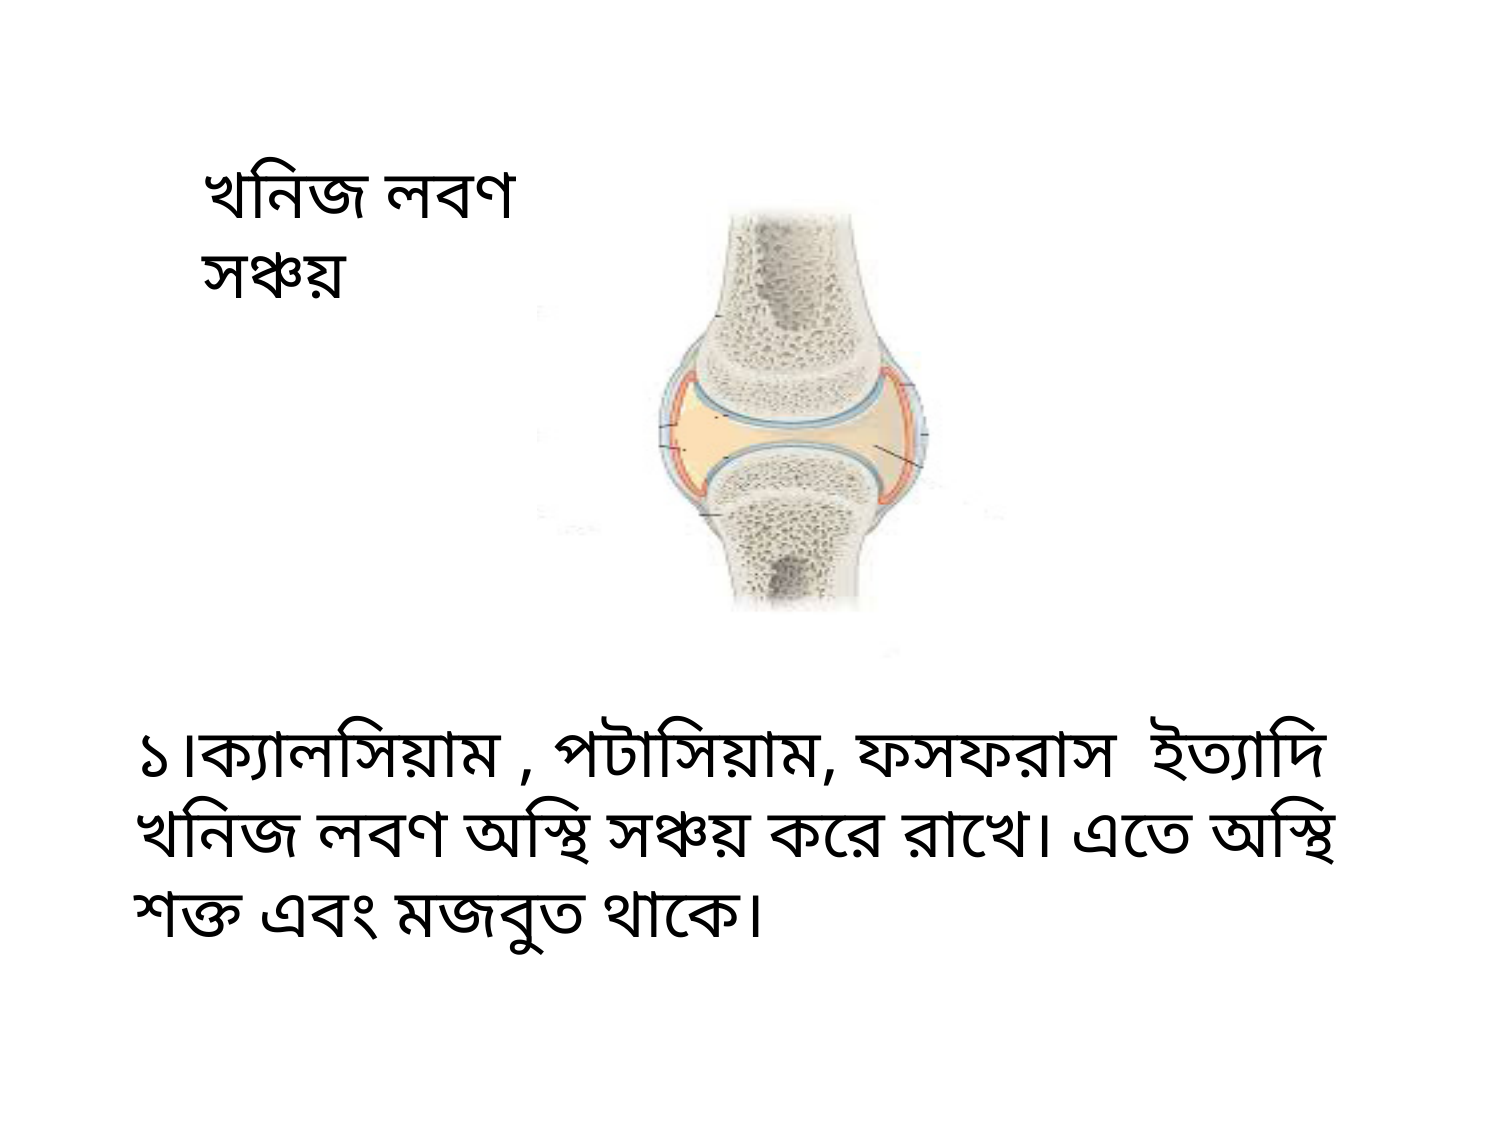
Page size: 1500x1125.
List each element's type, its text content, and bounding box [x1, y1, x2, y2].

text_box ১।ক্যালসিয়াম , পটাসিয়াম, ফসফরাস ইত্যাদি খনিজ লবণ অস্থি সঞ্চয় করে রাখে। এতে অস্থি শক্ত এবং মজবুত থাকে। [120, 703, 1387, 959]
picture [537, 199, 1072, 681]
text_box খনিজ লবণ সঞ্চয় [188, 144, 584, 320]
